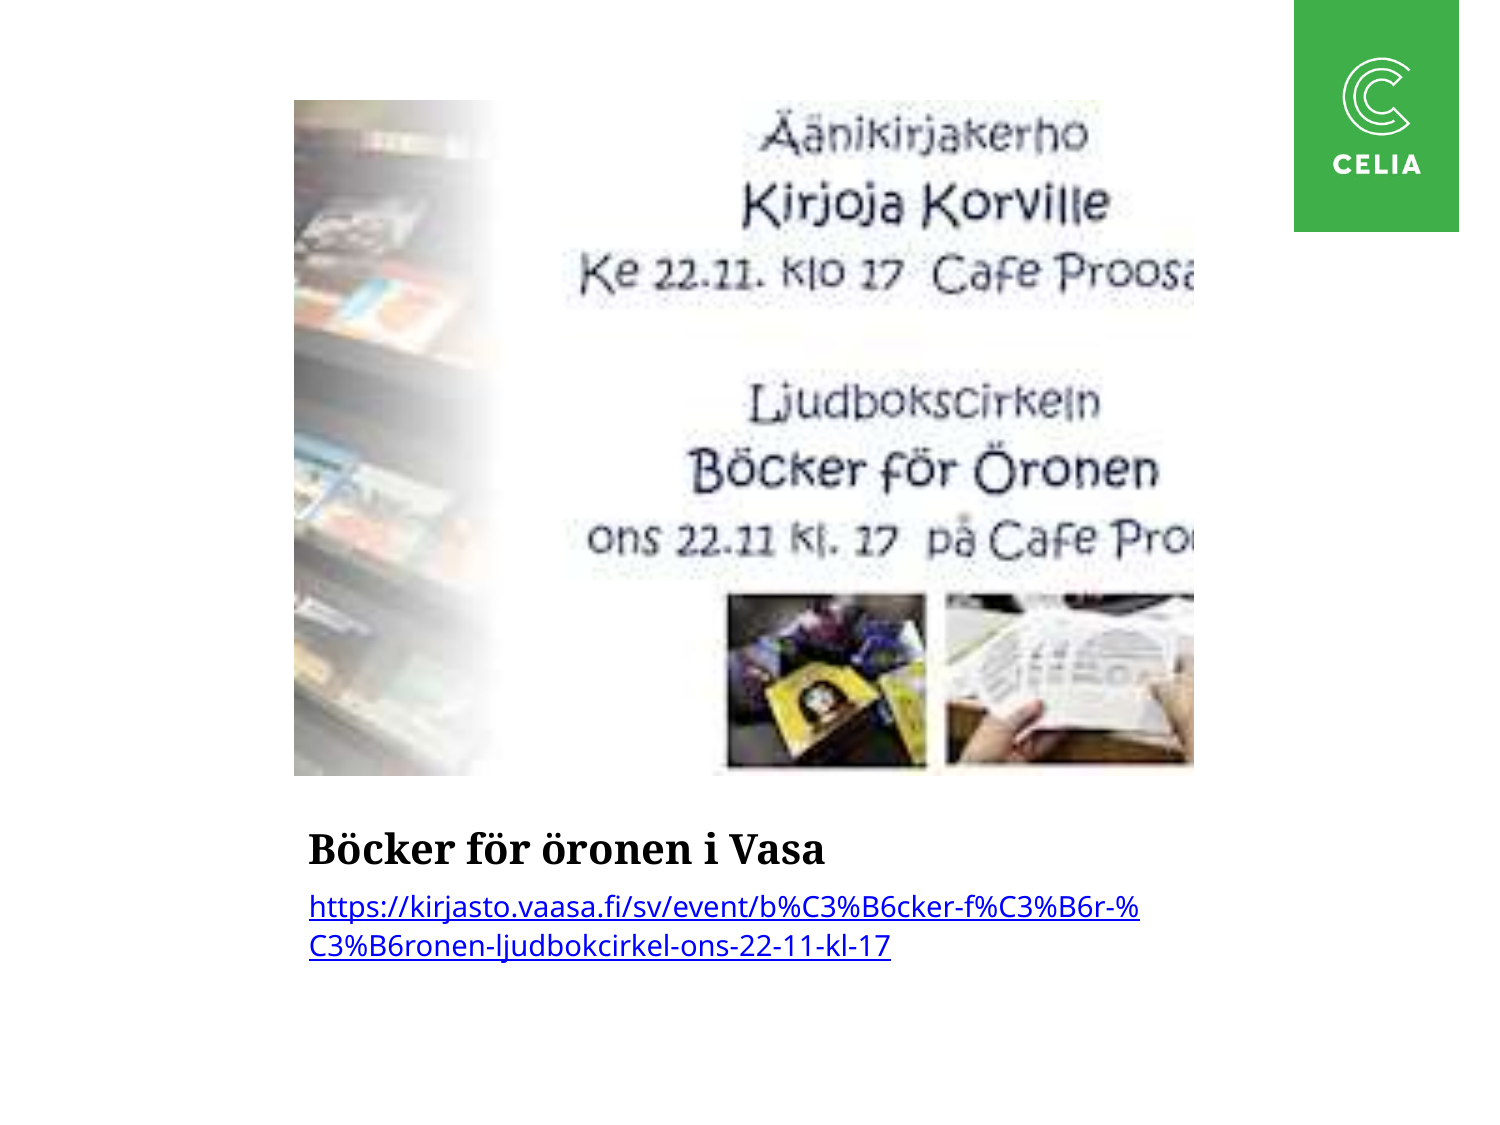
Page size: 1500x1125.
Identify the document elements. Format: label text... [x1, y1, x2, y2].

picture [1294, 0, 1459, 232]
list https://kirjasto.vaasa.fi/sv/event/b%C3%B6cker-f%C3%B6r-%C3%B6ronen-ljudbokcirkel-ons-22-11-kl-17 [294, 880, 1194, 1013]
title Böcker för öronen i Vasa [294, 787, 1194, 880]
picture [293, 100, 1195, 776]
